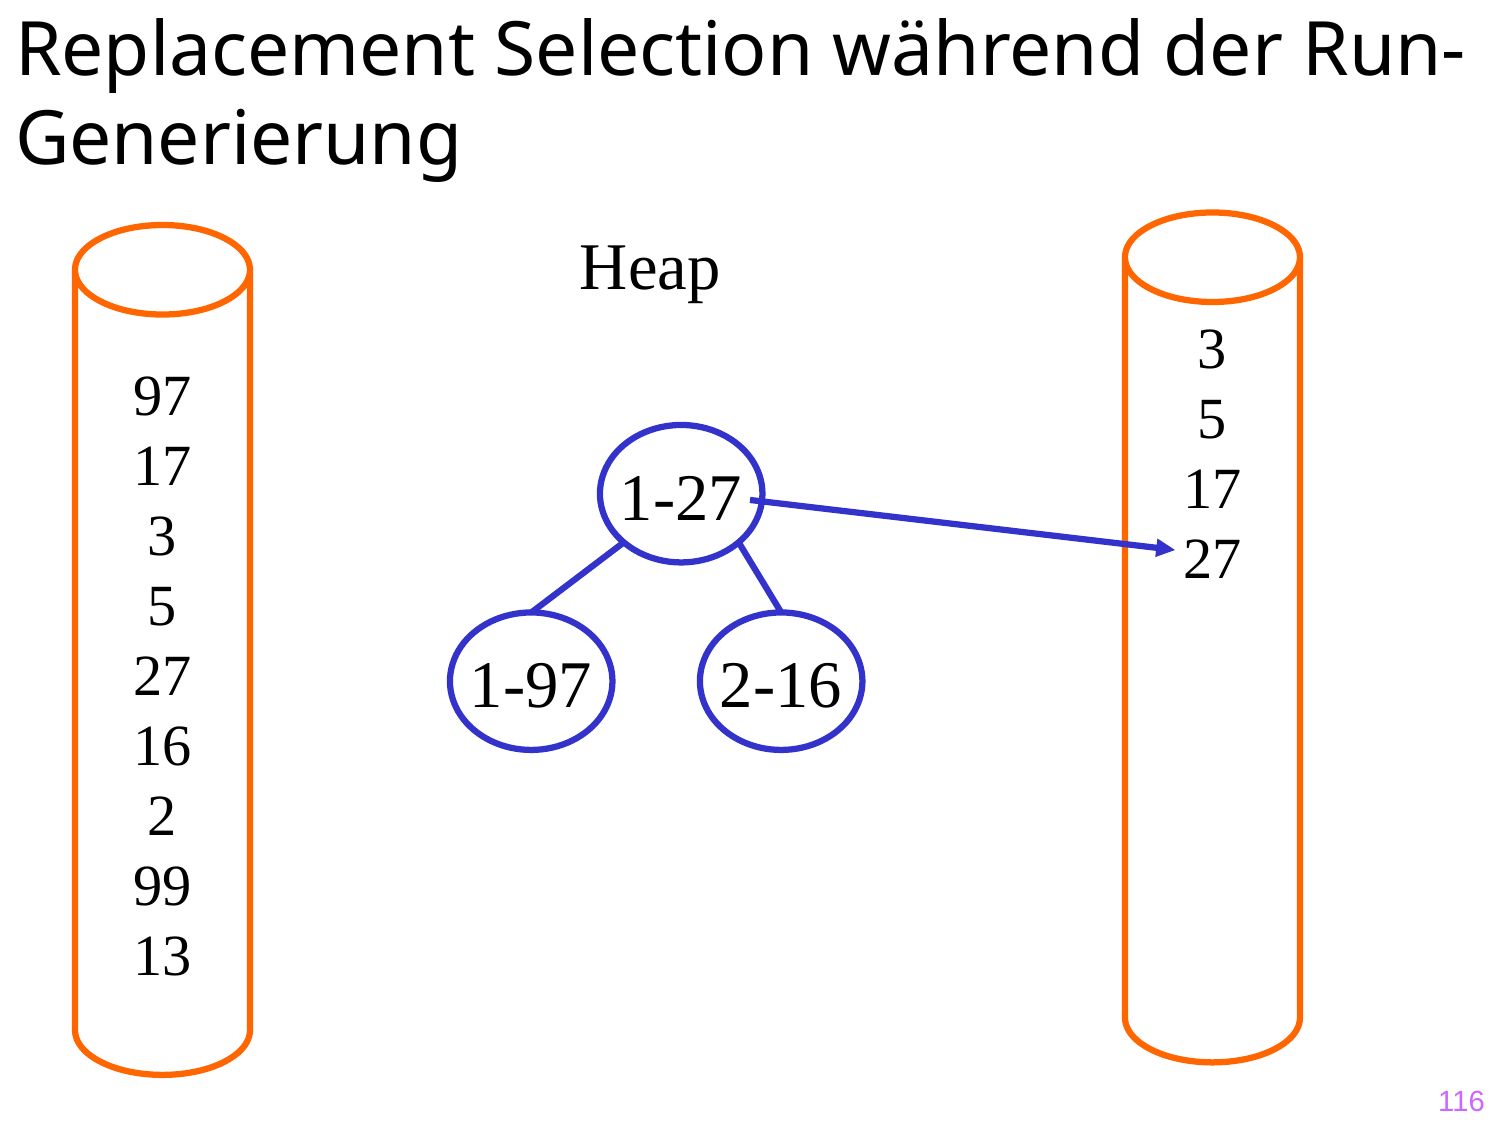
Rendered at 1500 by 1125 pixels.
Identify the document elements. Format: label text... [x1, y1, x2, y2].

text_box 1-97 [449, 612, 613, 750]
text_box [738, 545, 782, 610]
text_box 3 5 17 27 [1125, 212, 1300, 1063]
title Replacement Selection während der Run-Generierung [0, 0, 1500, 188]
text_box [749, 499, 1175, 555]
text_box 1-27 [599, 424, 763, 563]
text_box 2-16 [699, 612, 863, 750]
text_box Heap [565, 215, 737, 311]
text_box 97 17 3 5 27 16 2 99 13 [75, 224, 250, 1075]
slide_number 116 [1187, 1049, 1500, 1125]
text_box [530, 545, 624, 610]
